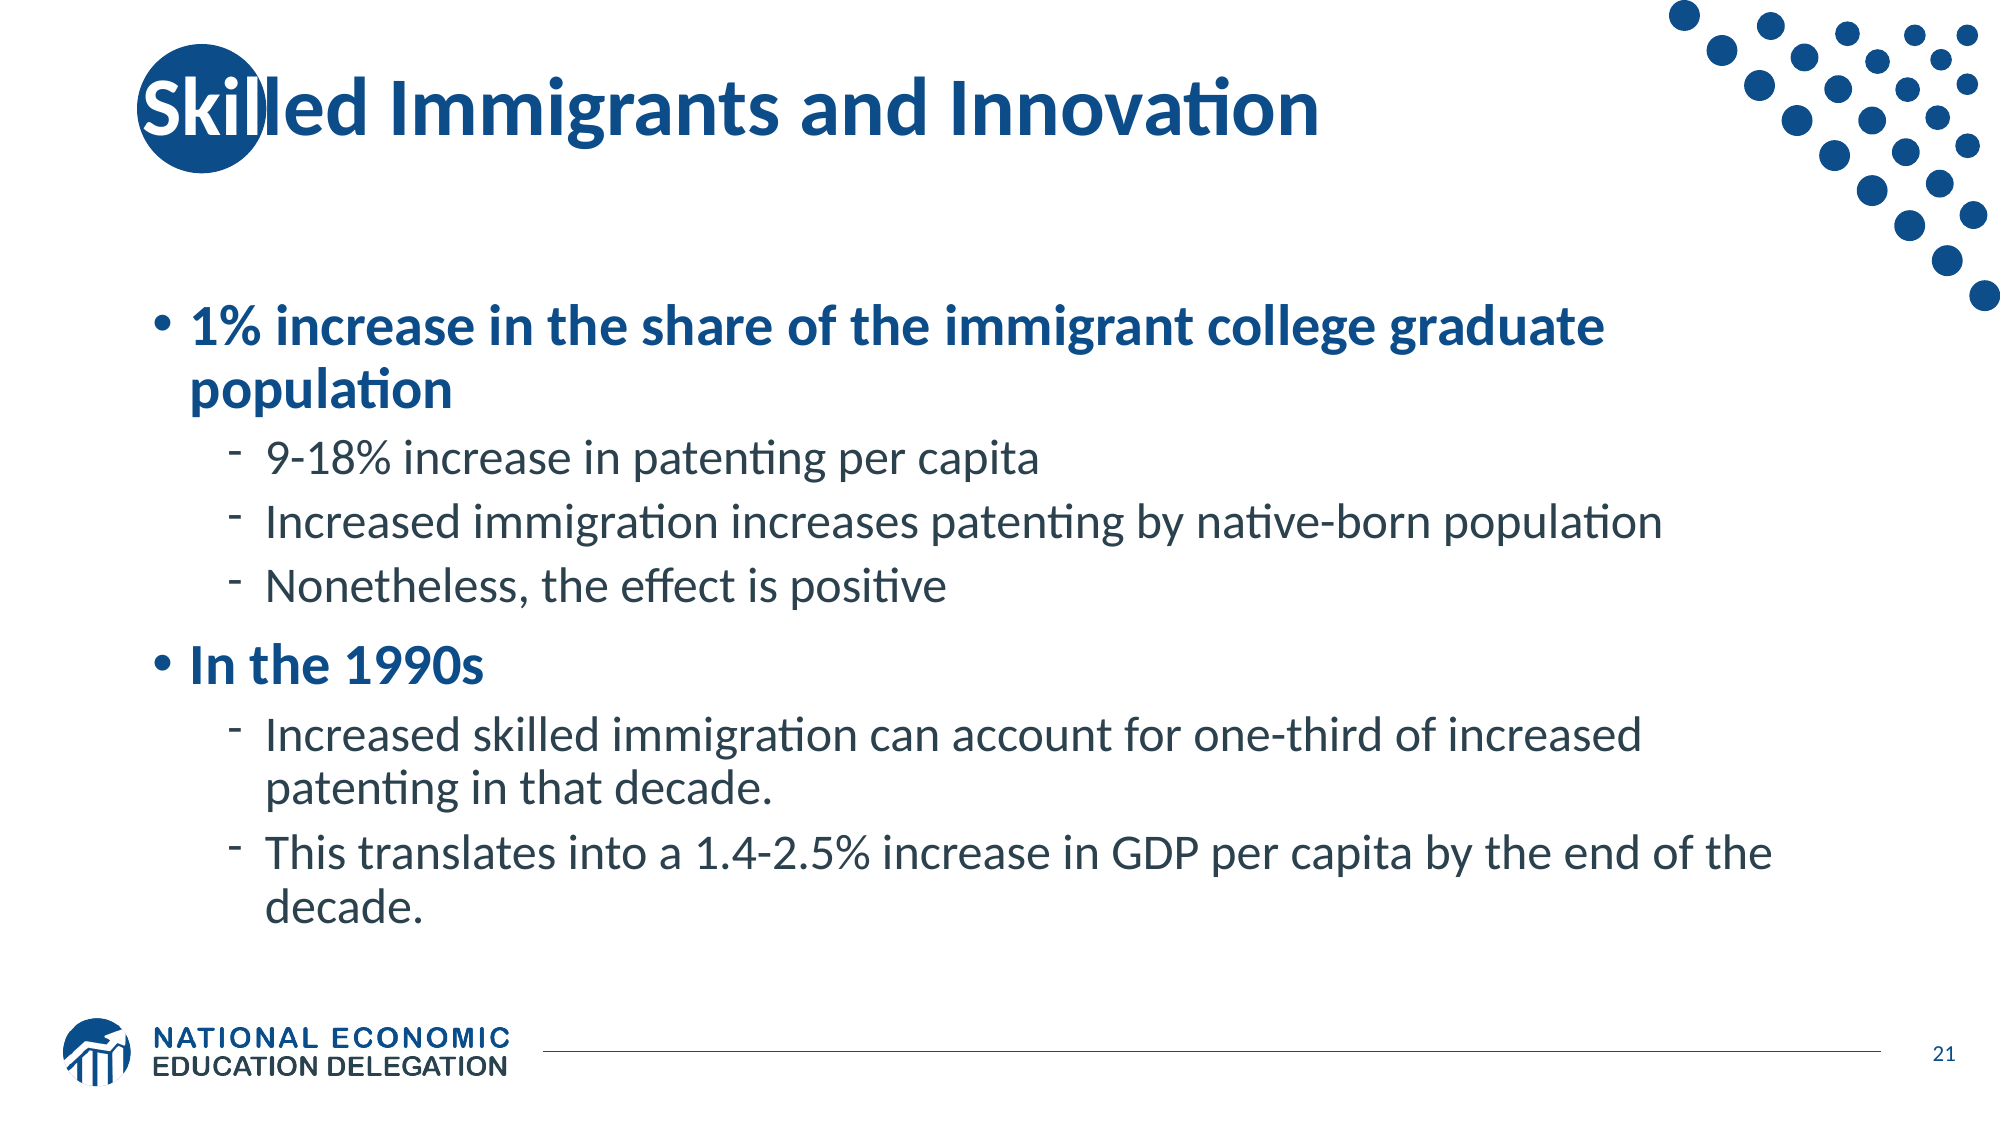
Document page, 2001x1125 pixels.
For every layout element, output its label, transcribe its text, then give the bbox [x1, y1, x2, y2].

title Skilled Immigrants and Innovation [127, 0, 1853, 218]
list 1% increase in the share of the immigrant college graduate population 9-18% increase in patenting per capita Increased immigration increases patenting by native-born population Nonetheless, the effect is positive In the 1990s Increased skilled immigration can account for one-third of increased patenting in that decade. This translates into a 1.4-2.5% increase in GDP per capita by the end of the decade. [137, 257, 1863, 972]
picture [55, 1013, 520, 1091]
slide_number 21 [1521, 1022, 1972, 1082]
